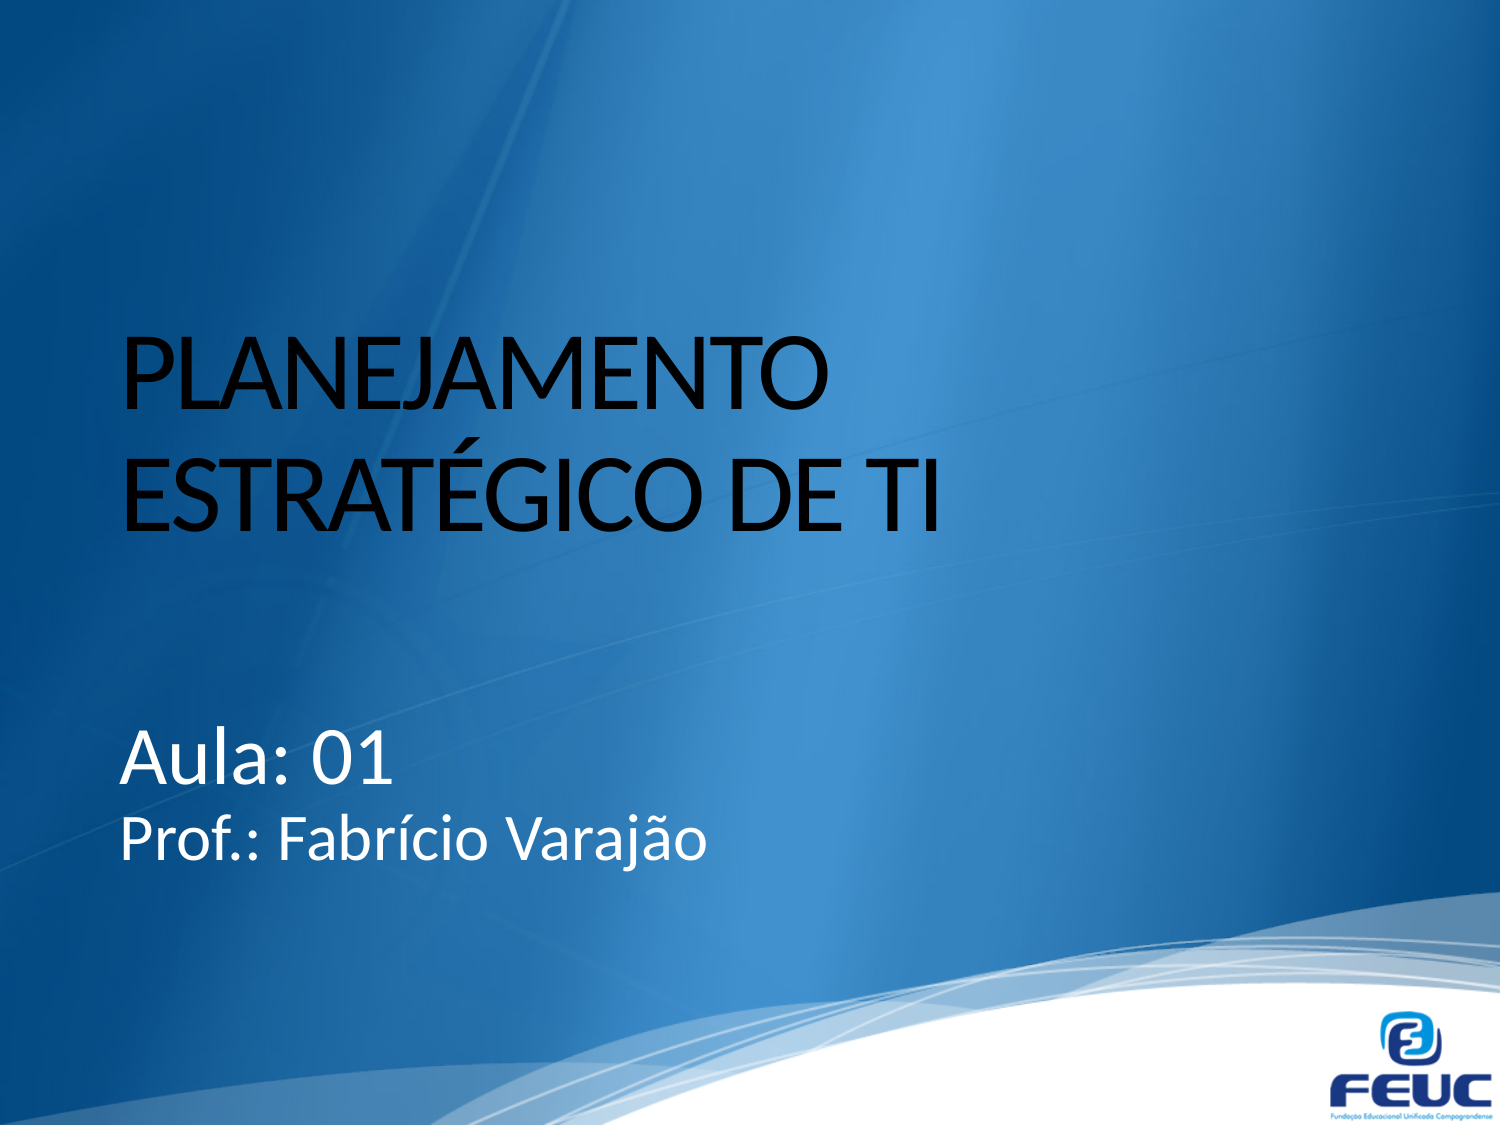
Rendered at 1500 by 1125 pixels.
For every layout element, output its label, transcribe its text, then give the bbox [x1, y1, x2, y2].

title PLANEJAMENTO ESTRATÉGICO DE TI [119, 312, 1380, 563]
subtitle Aula: 01 Prof.: Fabrício Varajão [119, 712, 1380, 1000]
picture [0, 0, 1500, 1125]
